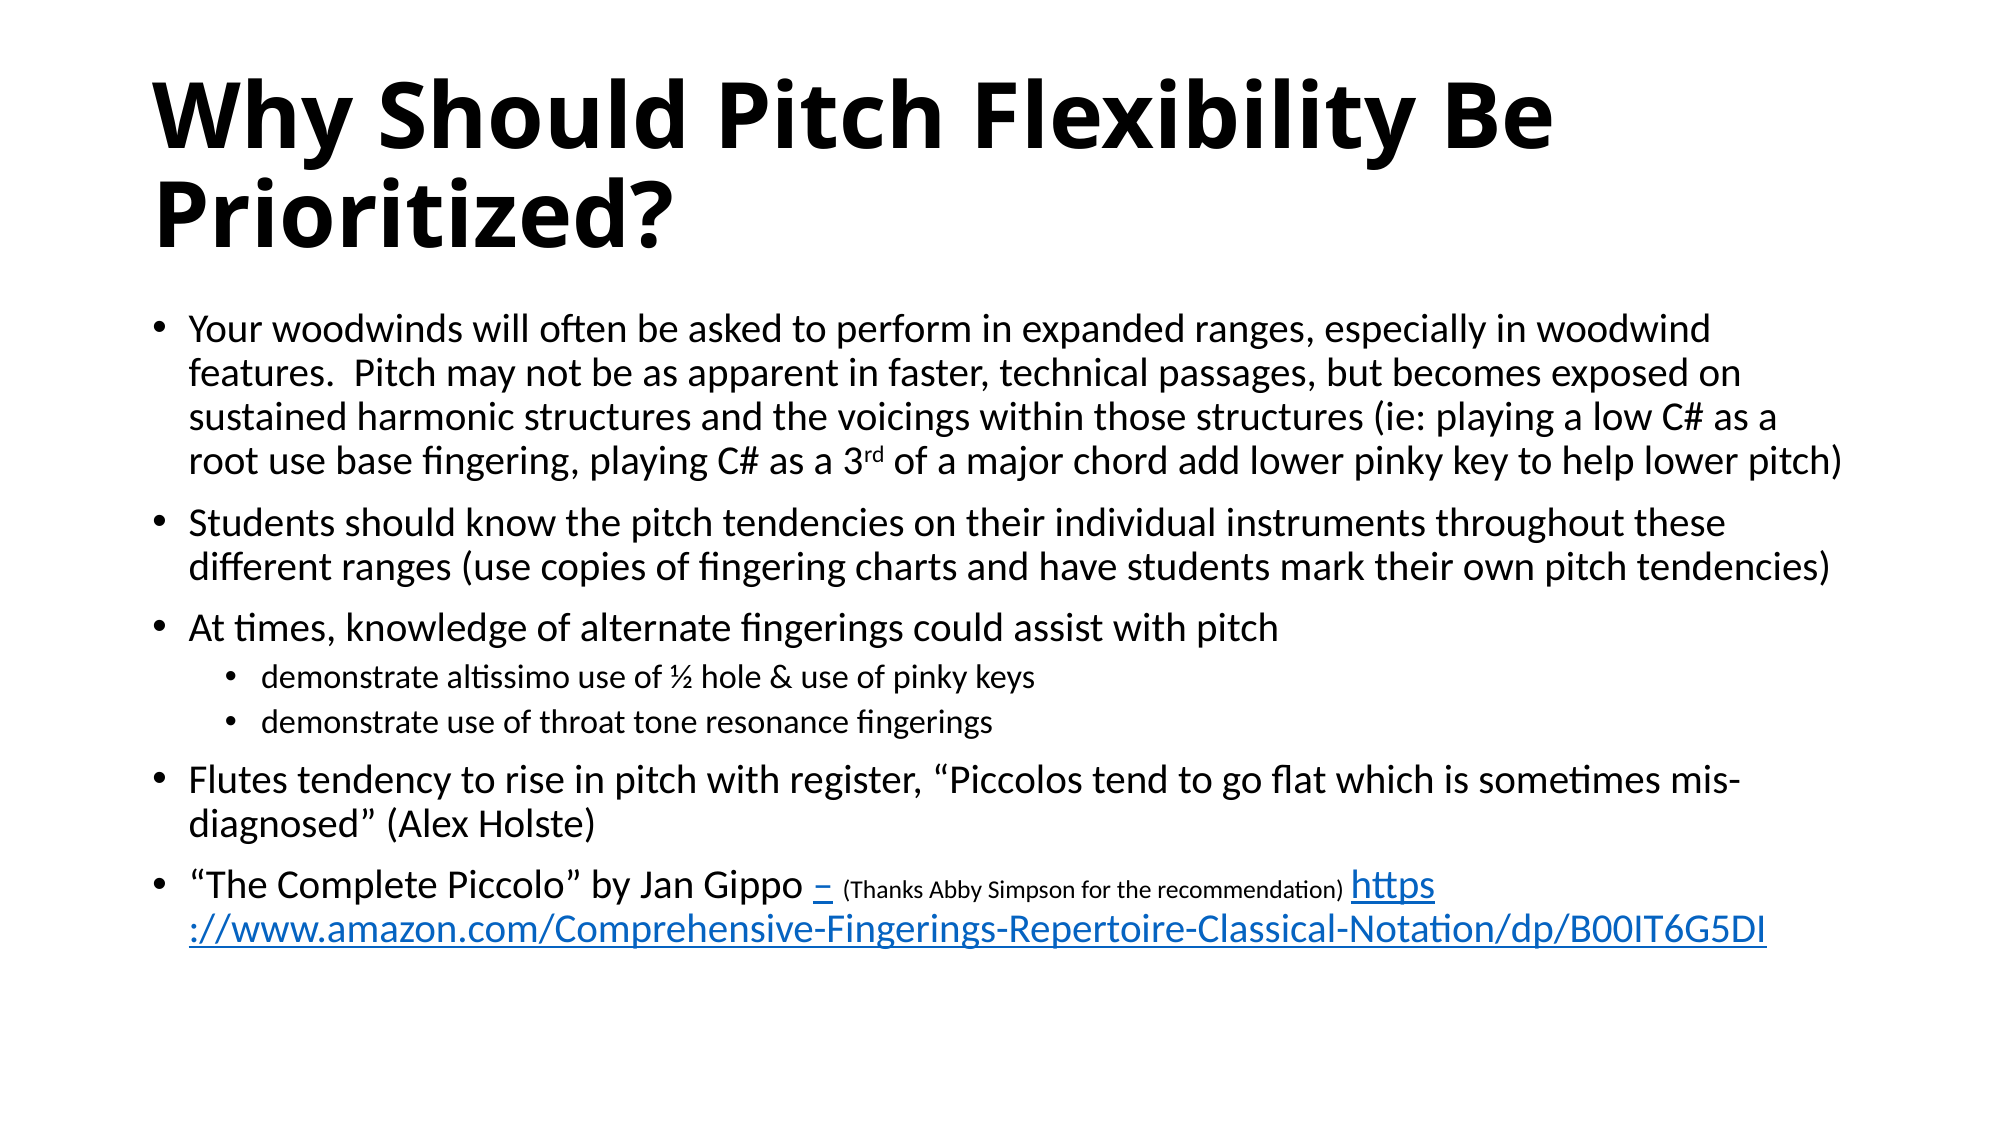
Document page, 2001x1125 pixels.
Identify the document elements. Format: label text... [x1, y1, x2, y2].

list Your woodwinds will often be asked to perform in expanded ranges, especially in woodwind features. Pitch may not be as apparent in faster, technical passages, but becomes exposed on sustained harmonic structures and the voicings within those structures (ie: playing a low C# as a root use base fingering, playing C# as a 3rd of a major chord add lower pinky key to help lower pitch) Students should know the pitch tendencies on their individual instruments throughout these different ranges (use copies of fingering charts and have students mark their own pitch tendencies) At times, knowledge of alternate fingerings could assist with pitch demonstrate altissimo use of ½ hole & use of pinky keys demonstrate use of throat tone resonance fingerings Flutes tendency to rise in pitch with register, “Piccolos tend to go flat which is sometimes mis-diagnosed” (Alex Holste) “The Complete Piccolo” by Jan Gippo – (Thanks Abby Simpson for the recommendation) https://www.amazon.com/Comprehensive-Fingerings-Repertoire-Classical-Notation/dp/B00IT6G5DI [137, 299, 1863, 1014]
title Why Should Pitch Flexibility Be Prioritized? [137, 59, 1863, 278]
